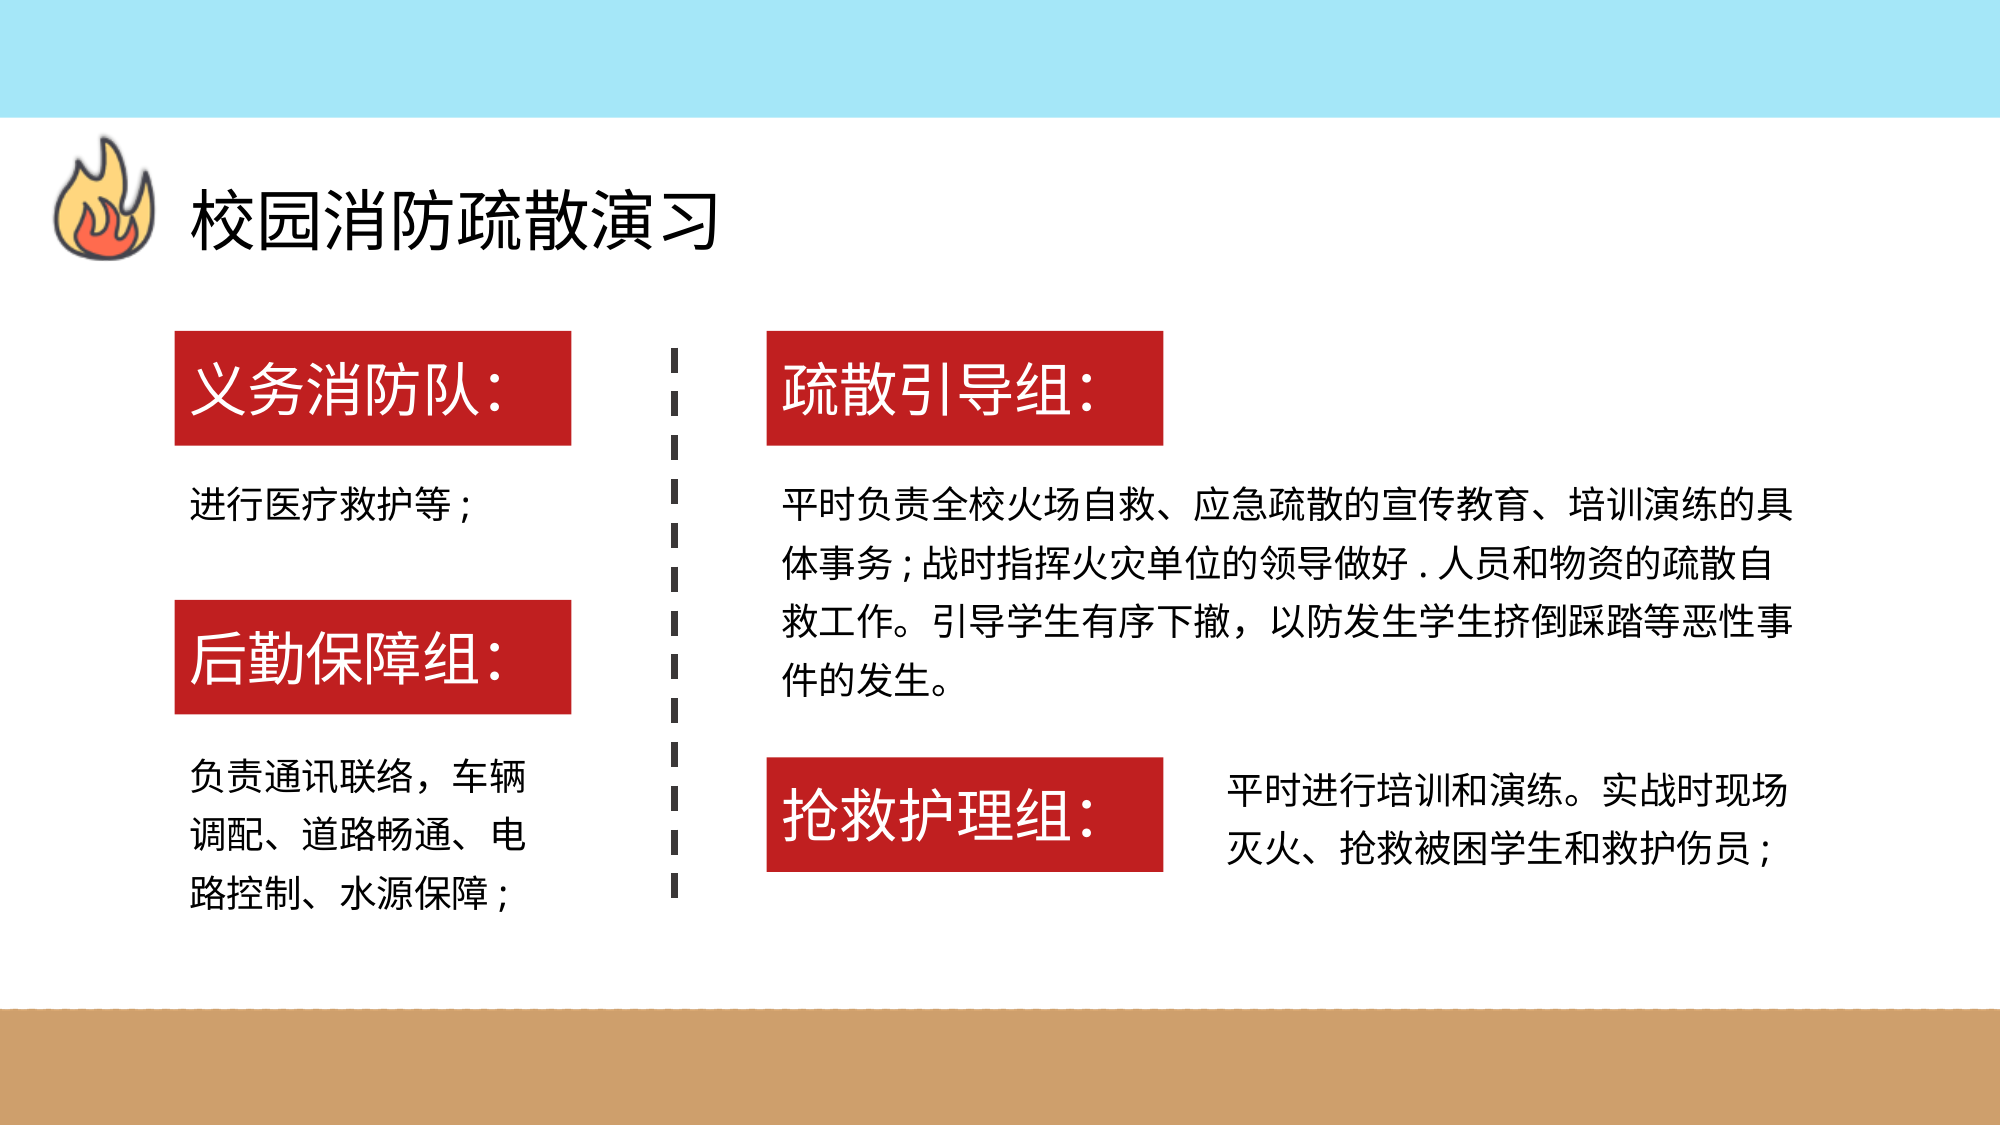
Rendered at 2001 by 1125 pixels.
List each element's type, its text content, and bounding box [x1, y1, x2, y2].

text_box 平时进行培训和演练。实战时现场灭火、抢救被困学生和救护伤员; [1211, 746, 1826, 878]
text_box 抢救护理组： [766, 756, 1164, 873]
text_box 义务消防队： [174, 330, 572, 447]
picture [0, 1007, 2000, 1125]
text_box [0, 0, 2000, 119]
text_box 后勤保障组： [174, 599, 572, 715]
text_box 负责通讯联络，车辆调配、道路畅通、电路控制、水源保障; [174, 731, 572, 922]
text_box 平时负责全校火场自救、应急疏散的宣传教育、培训演练的具体事务;战时指挥火灾单位的领导做好.人员和物资的疏散自救工作。引导学生有序下撤，以防发生学生挤倒踩踏等恶性事件的发生。 [766, 460, 1826, 710]
text_box 进行医疗救护等; [174, 460, 572, 534]
picture [47, 126, 161, 264]
text_box 疏散引导组： [766, 330, 1164, 447]
text_box 校园消防疏散演习 [174, 171, 1003, 267]
